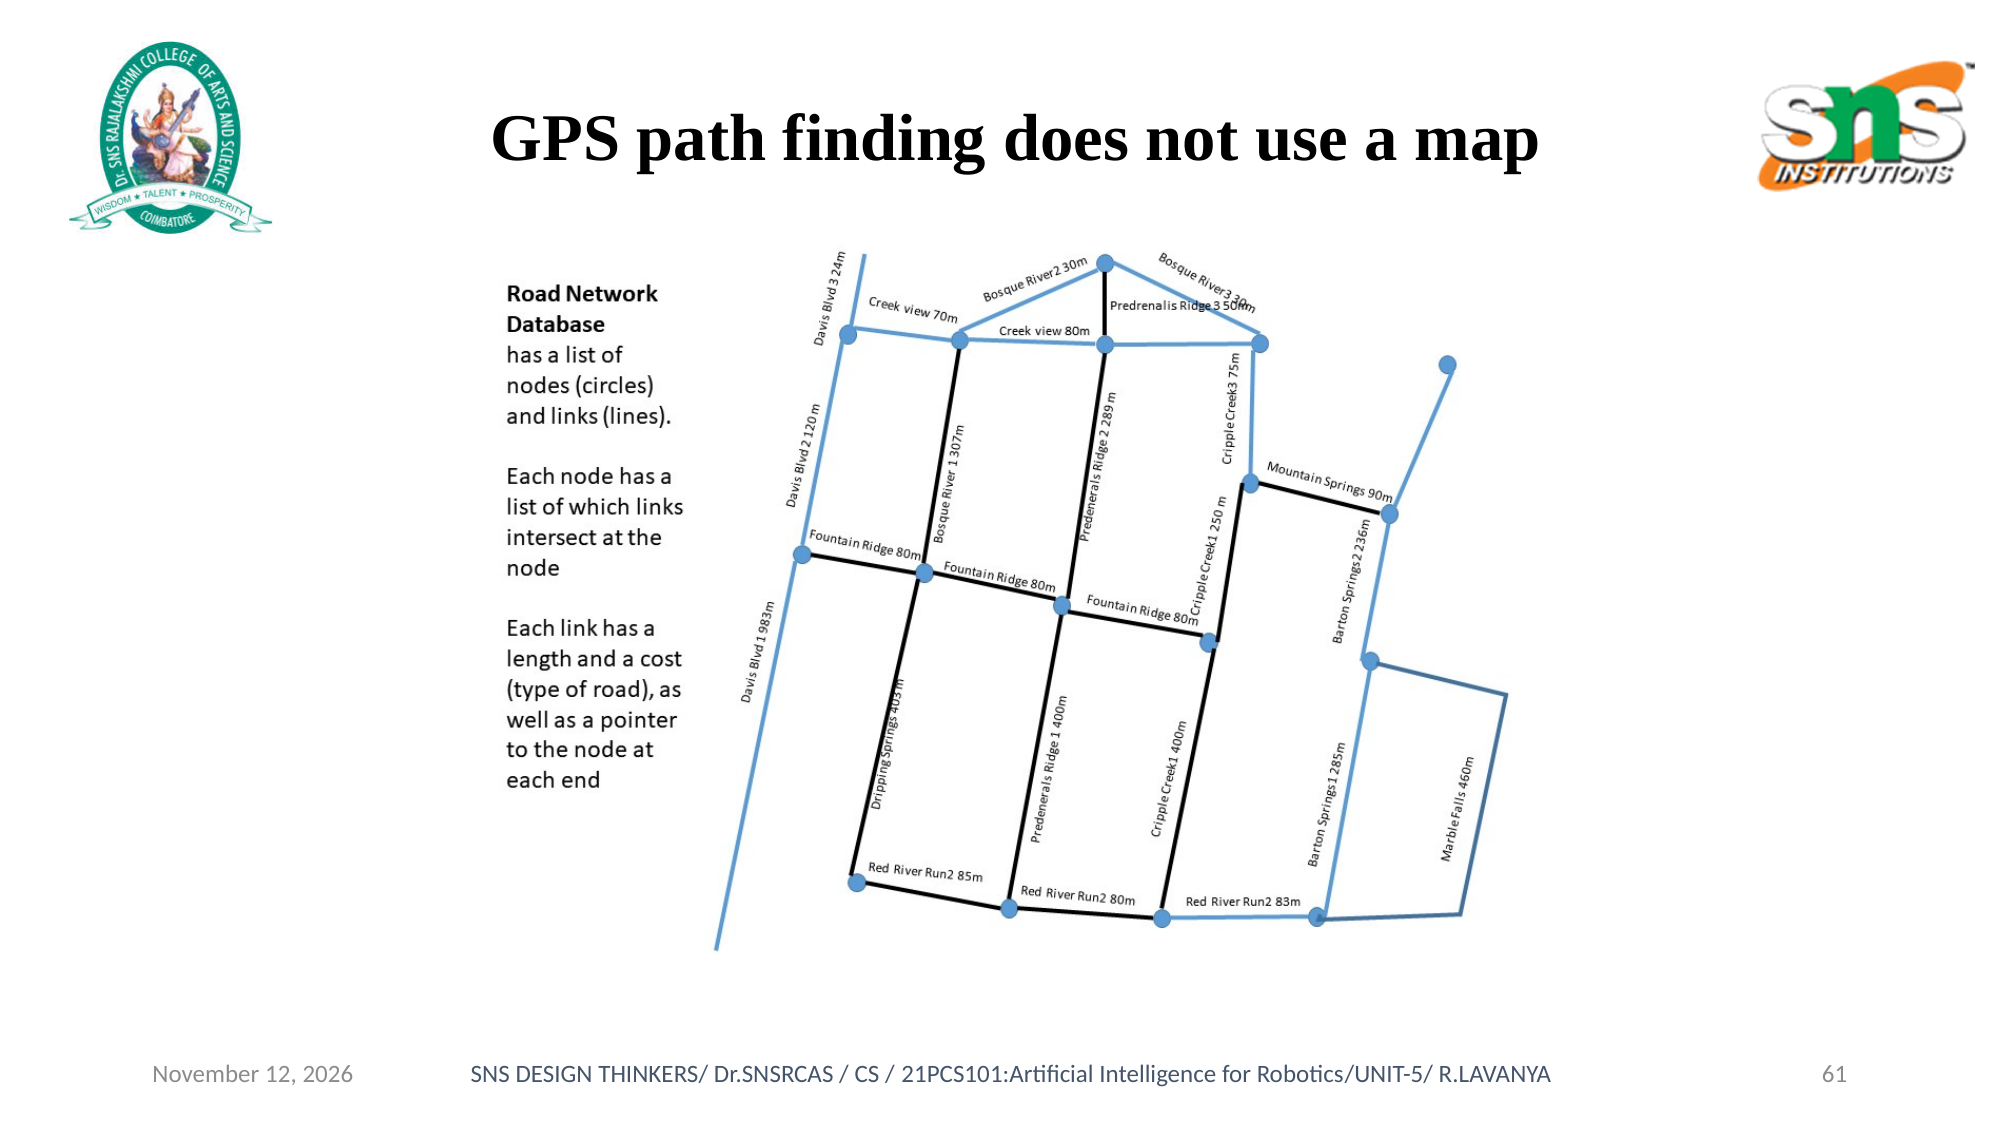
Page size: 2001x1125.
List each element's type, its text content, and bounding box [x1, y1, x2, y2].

picture [69, 41, 273, 234]
slide_number 61 [1665, 1042, 1863, 1103]
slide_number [137, 1042, 357, 1103]
footer SNS DESIGN THINKERS/ Dr.SNSRCAS / CS / 21PCS101:Artificial Intelligence for Robotics/UNIT-5/ R.LAVANYA [357, 1042, 1665, 1103]
picture [482, 236, 1524, 965]
title GPS path finding does not use a map [273, 59, 1778, 218]
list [1757, 59, 1975, 192]
